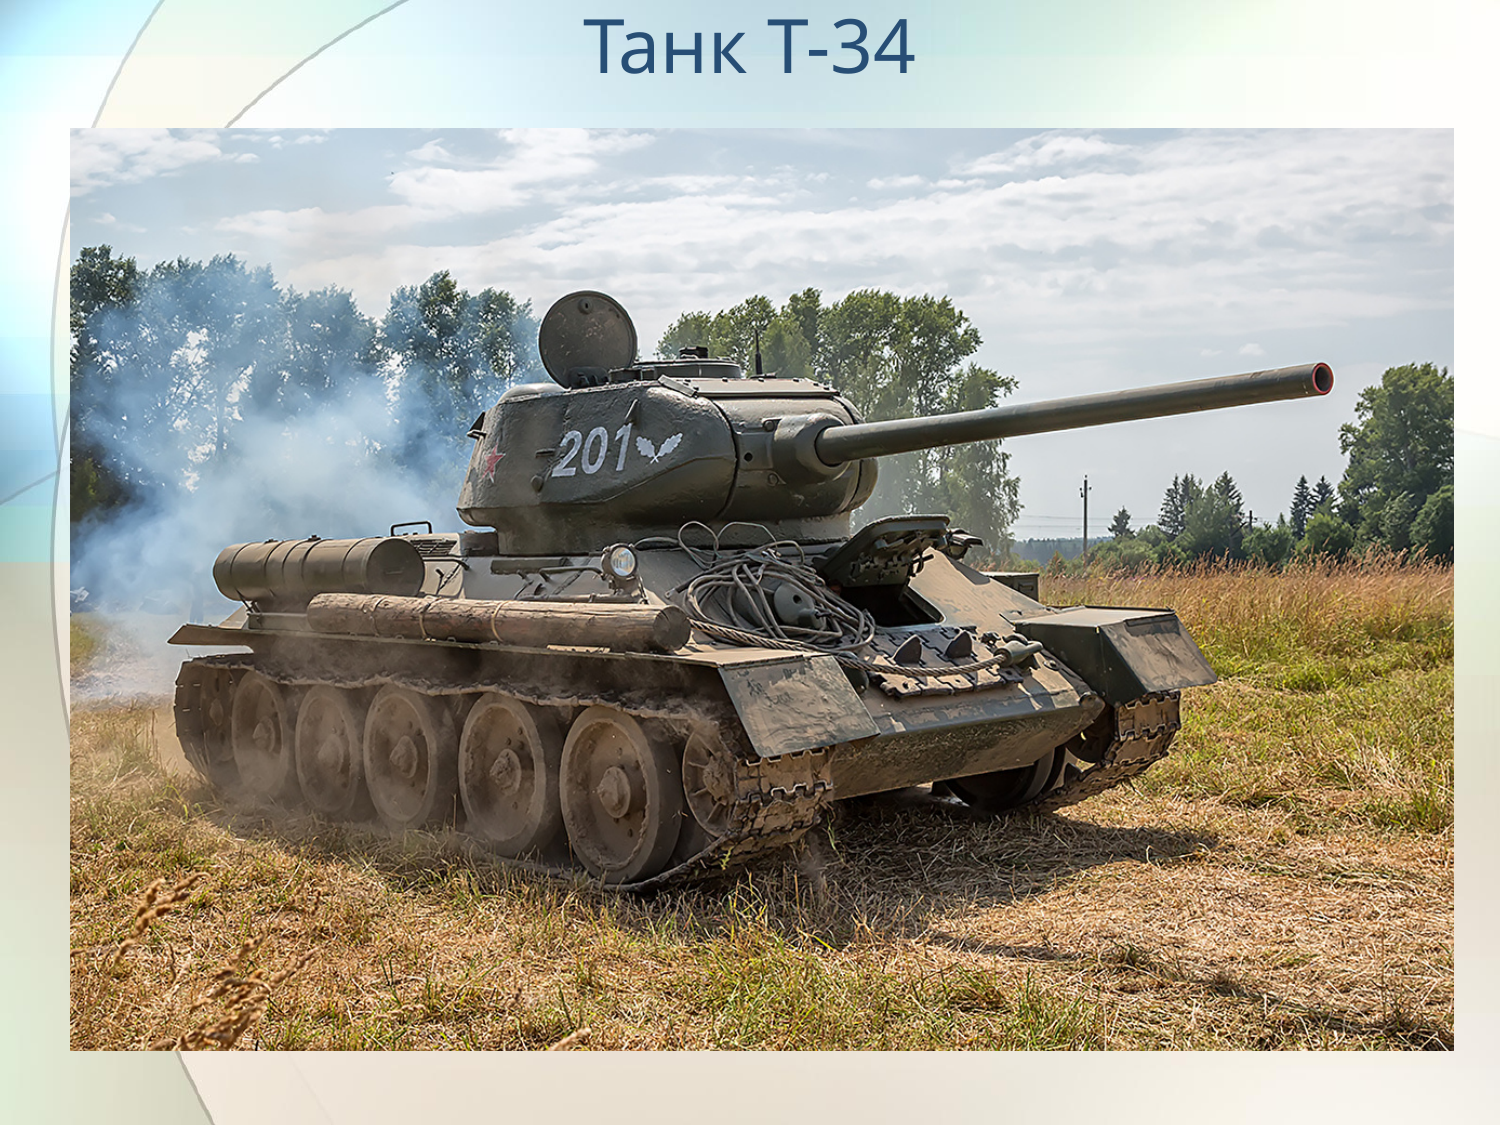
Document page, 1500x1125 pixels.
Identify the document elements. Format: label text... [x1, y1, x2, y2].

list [70, 128, 1454, 1051]
picture [0, 88, 1500, 1125]
title Танк Т-34 [0, 0, 1500, 88]
